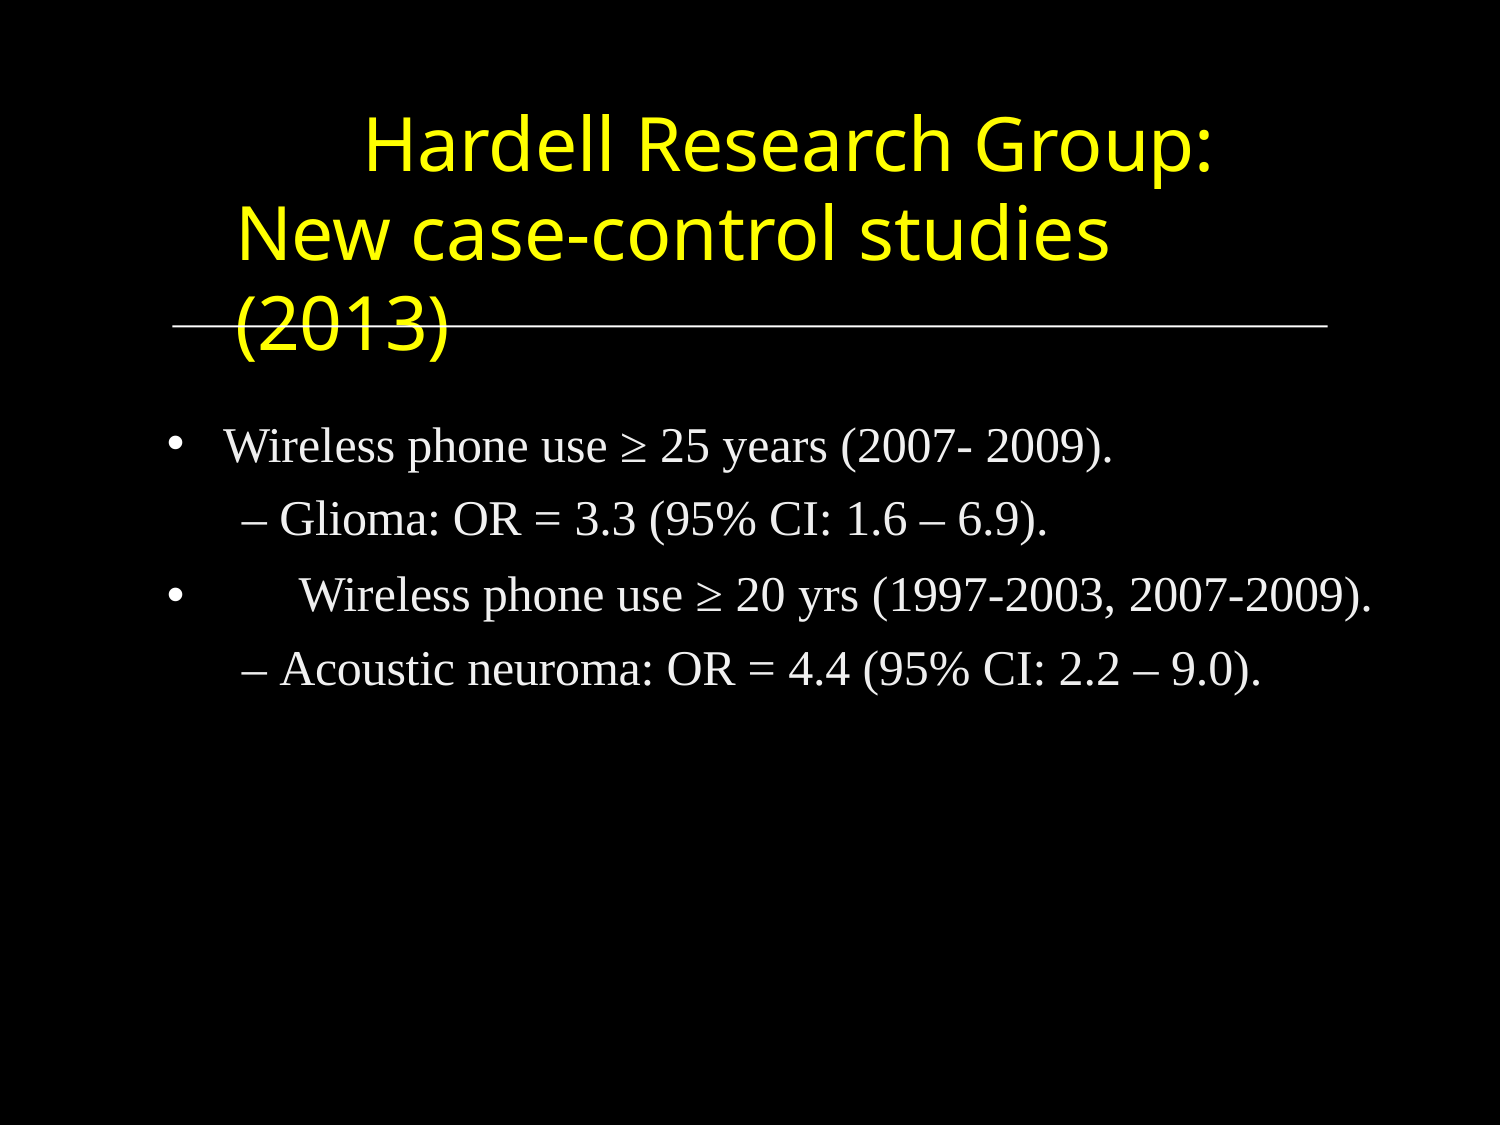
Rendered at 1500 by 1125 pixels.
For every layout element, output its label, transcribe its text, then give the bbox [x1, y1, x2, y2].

list Wireless phone use ≥ 25 years (2007- 2009). – Glioma: OR = 3.3 (95% CI: 1.6 – 6.9). • Wireless phone use ≥ 20 yrs (1997-2003, 2007-2009). – Acoustic neuroma: OR = 4.4 (95% CI: 2.2 – 9.0). [91, 253, 1409, 1051]
title Hardell Research Group: New case-control studies (2013) [233, 96, 1270, 253]
